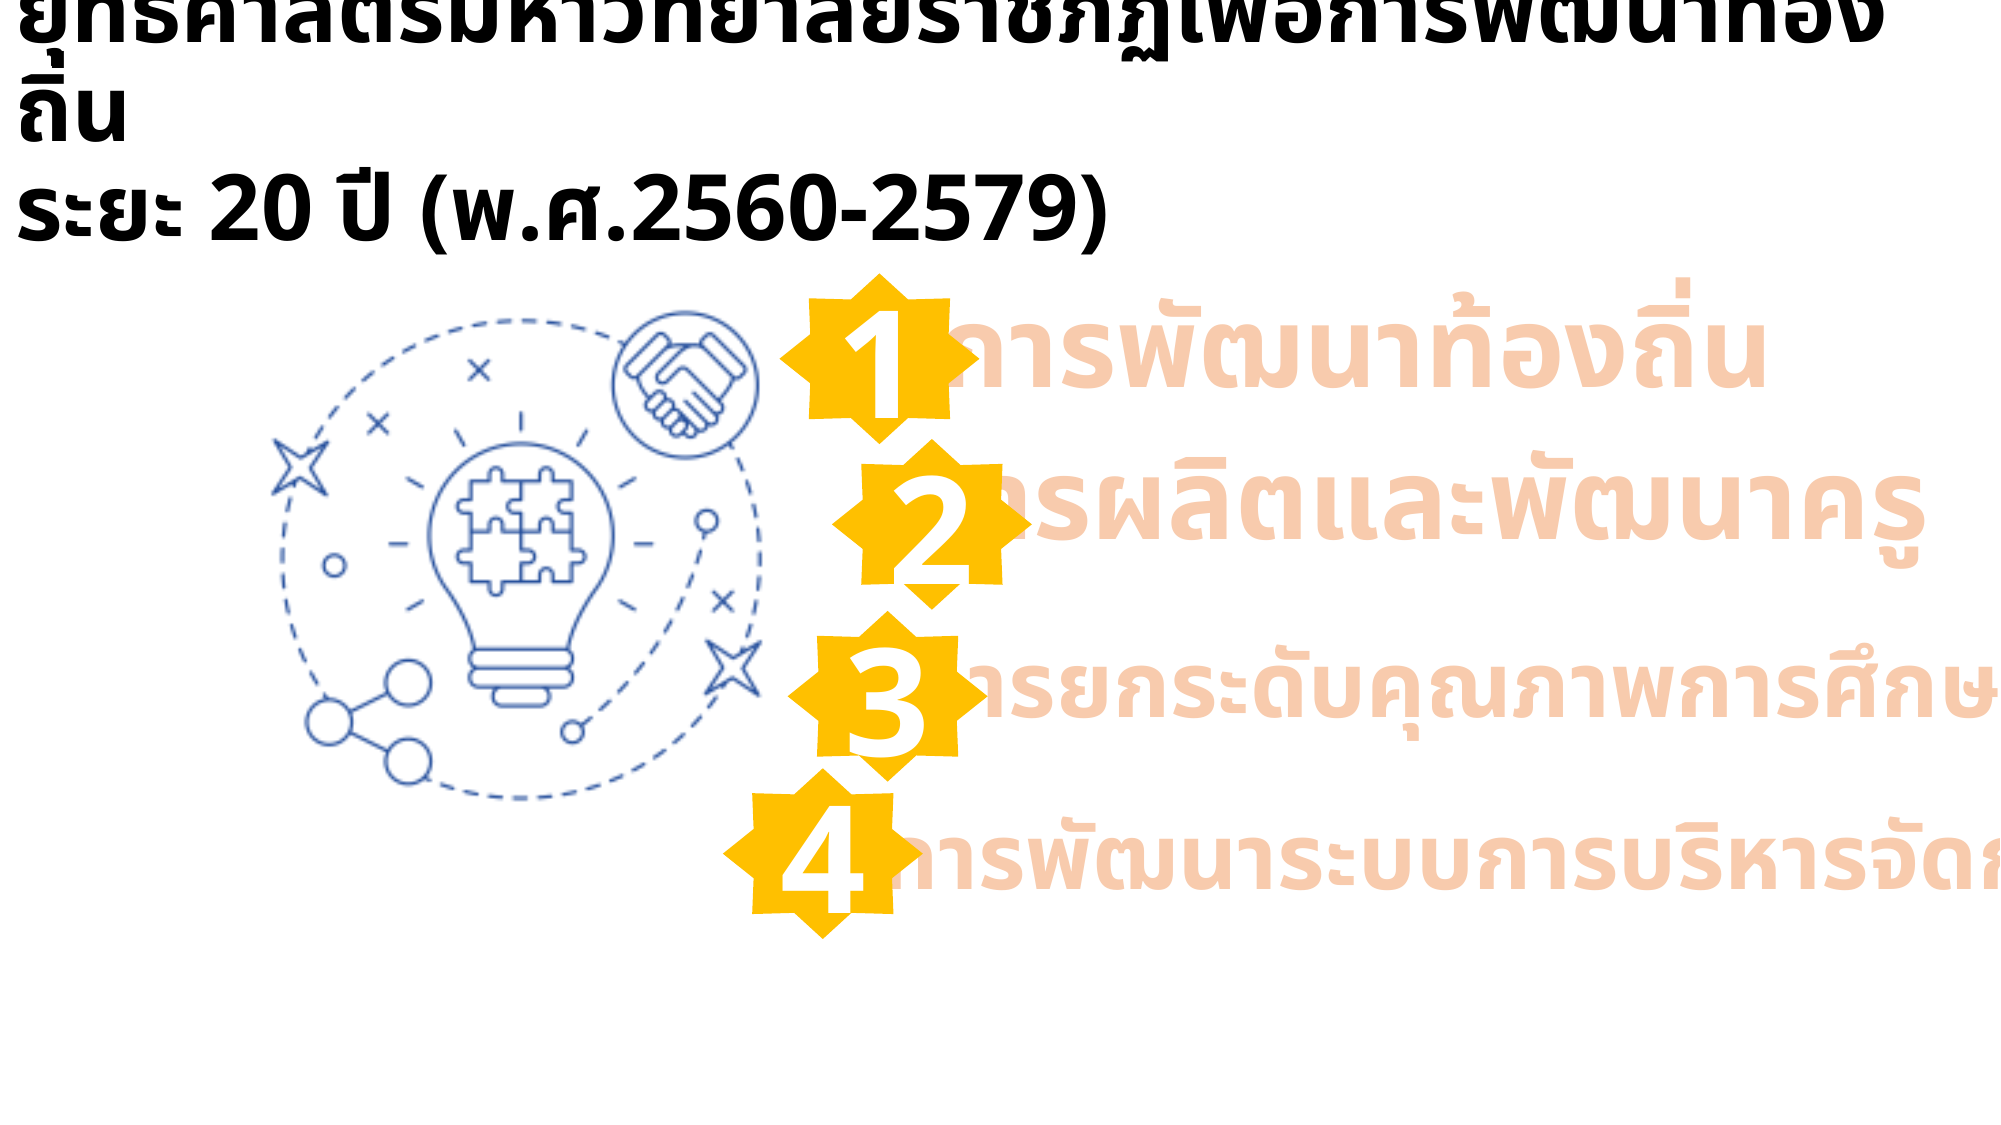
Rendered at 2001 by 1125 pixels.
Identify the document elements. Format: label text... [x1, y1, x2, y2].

text_box การผลิตและพัฒนาครู [899, 419, 1974, 570]
text_box 3 [790, 610, 988, 782]
text_box การยกระดับคุณภาพการศึกษา [896, 617, 2000, 743]
text_box 1 [790, 273, 980, 445]
text_box 4 [722, 768, 923, 940]
title ยุทธศาสตร์มหาวิทยาลัยราชภัฏเพื่อการพัฒนาท้องถิ่น ระยะ 20 ปี (พ.ศ.2560-2579) [0, 3, 2000, 221]
text_box การพัฒนาท้องถิ่น [924, 267, 1817, 418]
text_box การพัฒนาระบบการบริหารจัดการ [866, 790, 2000, 916]
picture [245, 284, 790, 829]
text_box 2 [831, 438, 1032, 610]
